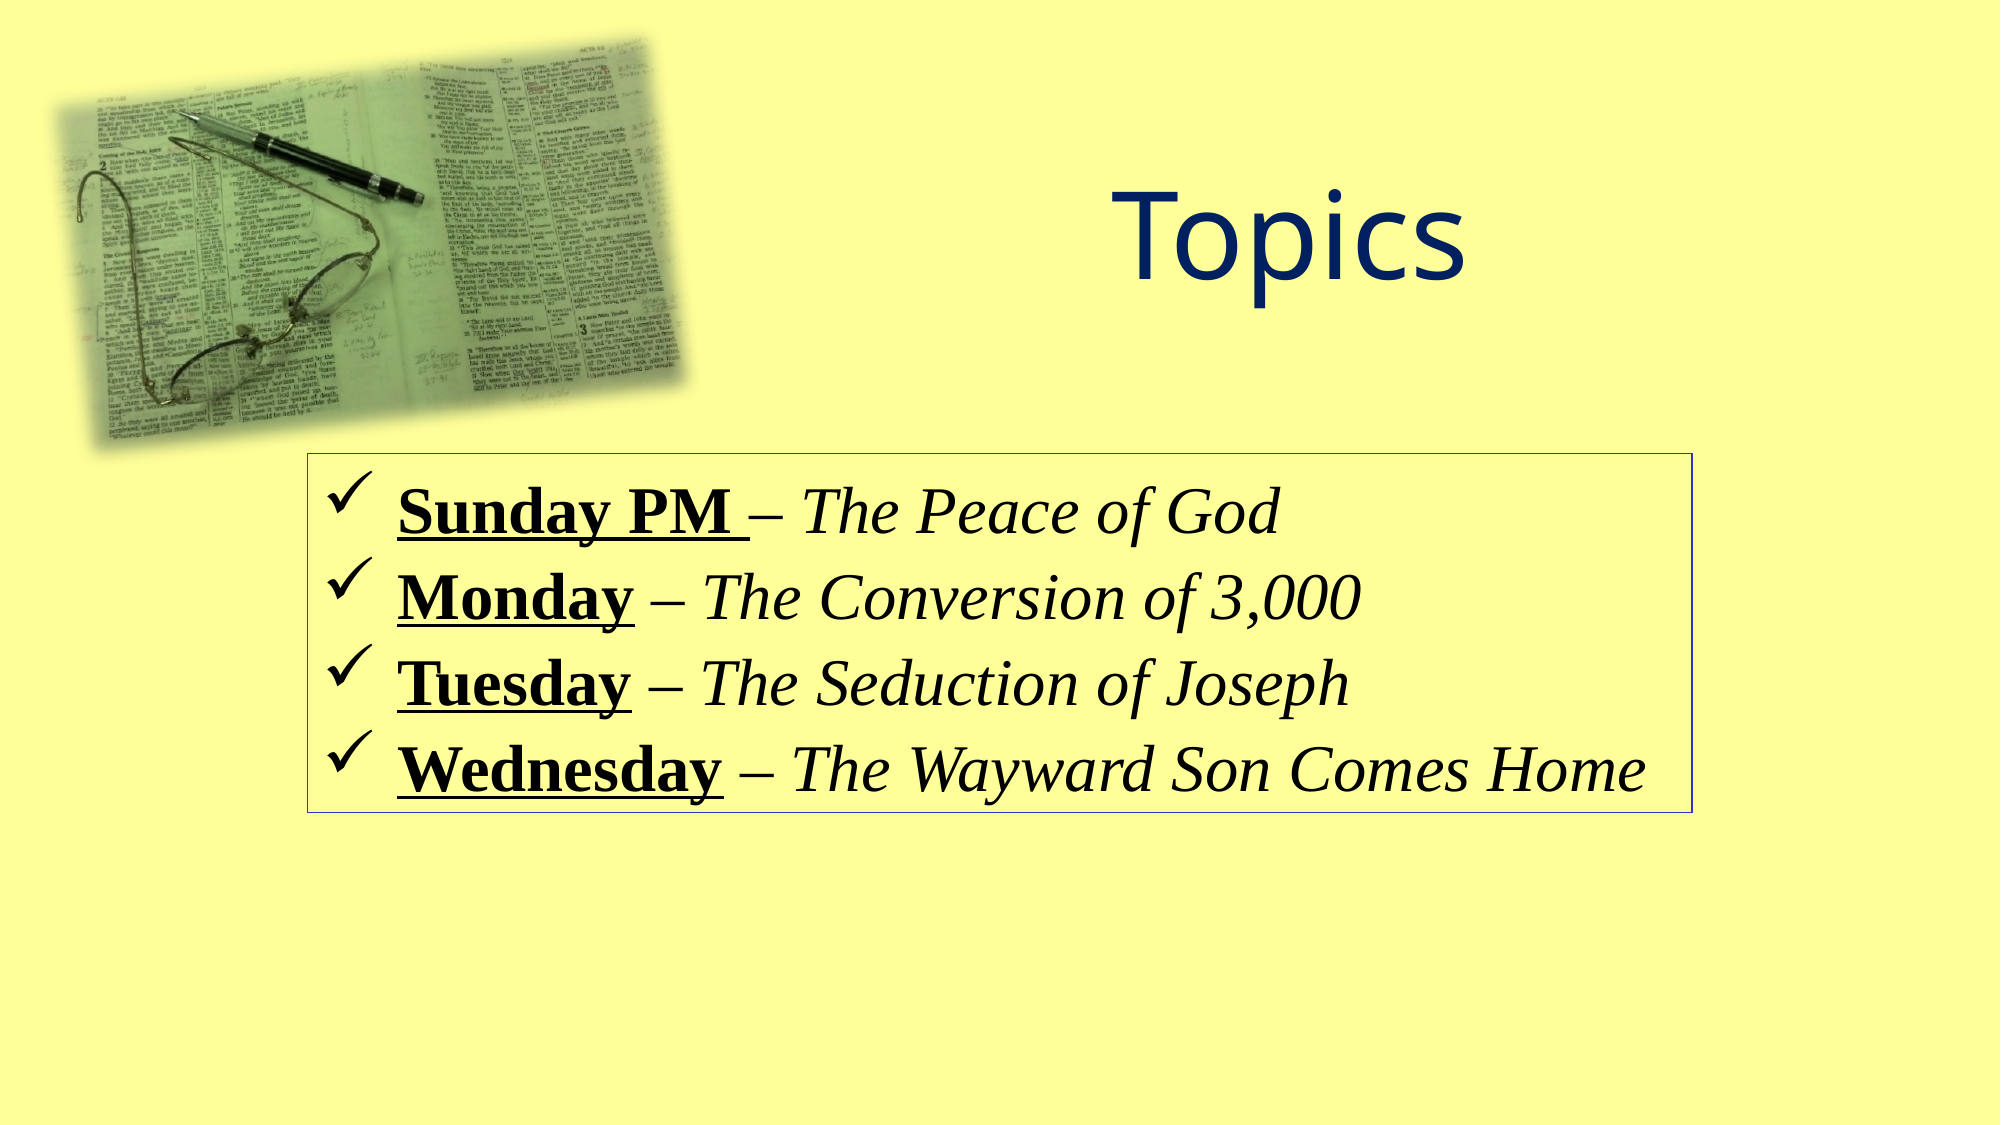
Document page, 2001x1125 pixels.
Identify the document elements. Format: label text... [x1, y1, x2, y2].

text_box Topics [706, 149, 1907, 312]
picture [53, 52, 687, 439]
text_box Sunday PM – The Peace of God Monday – The Conversion of 3,000 Tuesday – The Seduction of Joseph Wednesday – The Wayward Son Comes Home [307, 453, 1693, 813]
